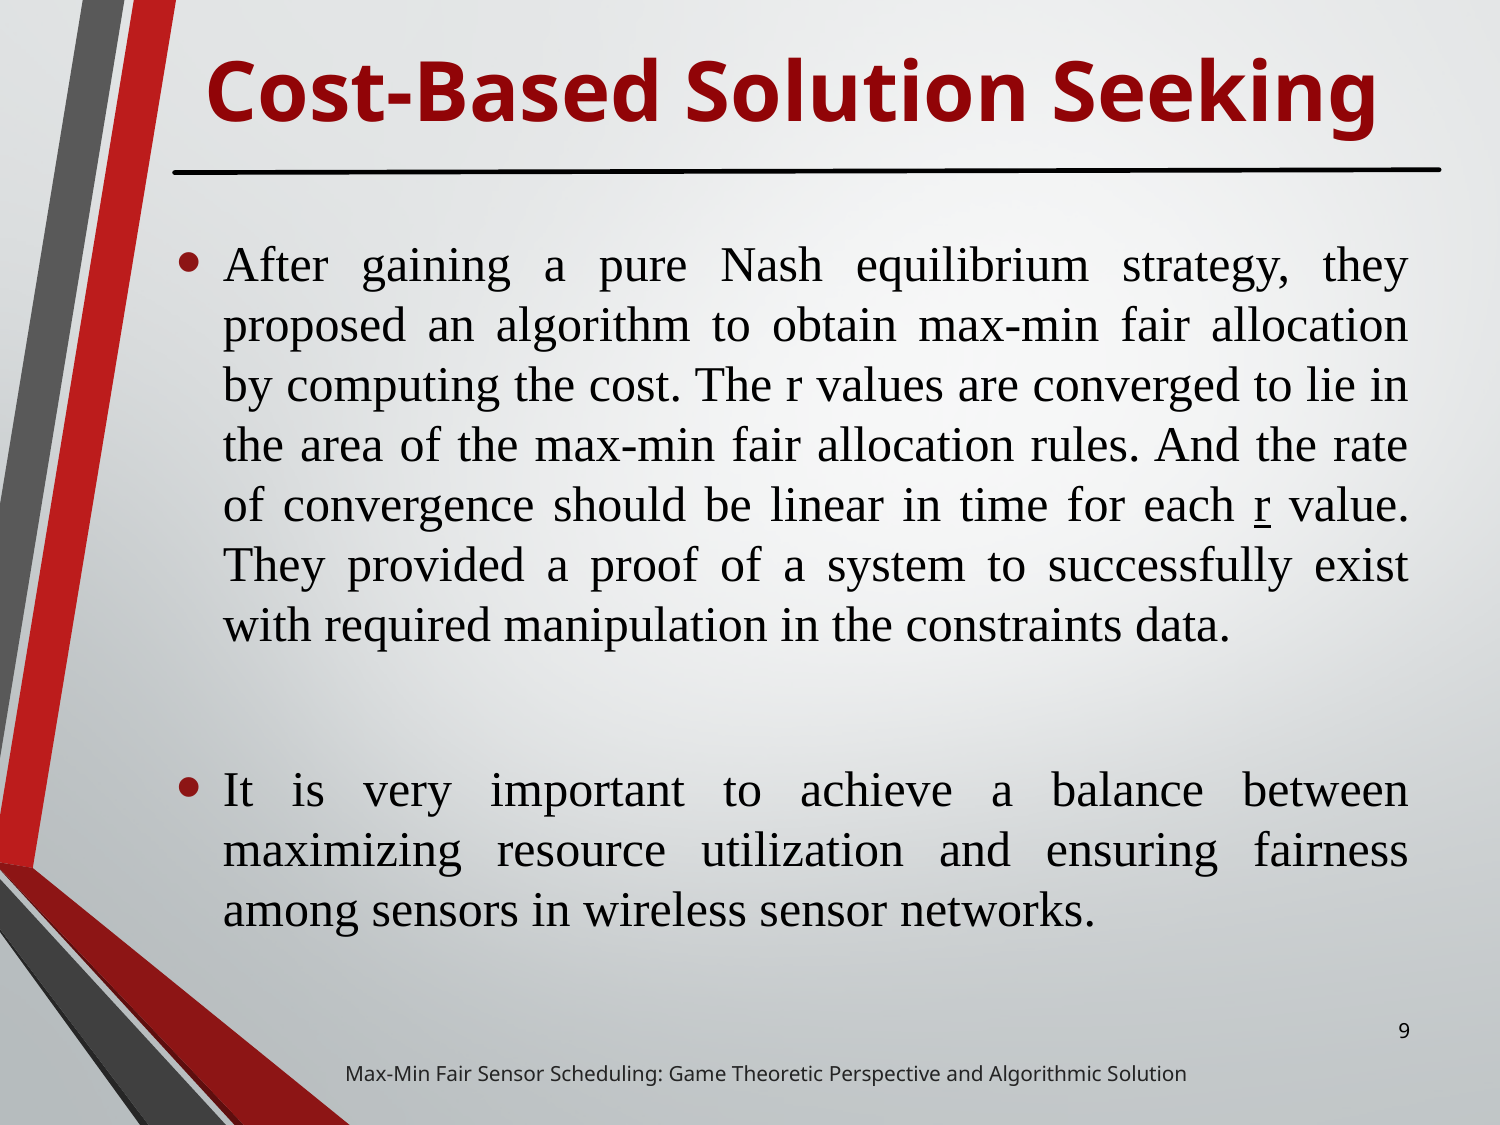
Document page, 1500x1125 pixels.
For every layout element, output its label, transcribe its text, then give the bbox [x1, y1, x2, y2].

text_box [174, 169, 1440, 173]
title Cost-Based Solution Seeking [161, 0, 1425, 178]
footer Max-Min Fair Sensor Scheduling: Game Theoretic Perspective and Algorithmic Solution [324, 1035, 1235, 1112]
slide_number 9 [1354, 1001, 1425, 1062]
list After gaining a pure Nash equilibrium strategy, they proposed an algorithm to obtain max-min fair allocation by computing the cost. The r values are converged to lie in the area of the max-min fair allocation rules. And the rate of convergence should be linear in time for each r value. They provided a proof of a system to successfully exist with required manipulation in the constraints data. It is very important to achieve a balance between maximizing resource utilization and ensuring fairness among sensors in wireless sensor networks. [161, 184, 1425, 985]
